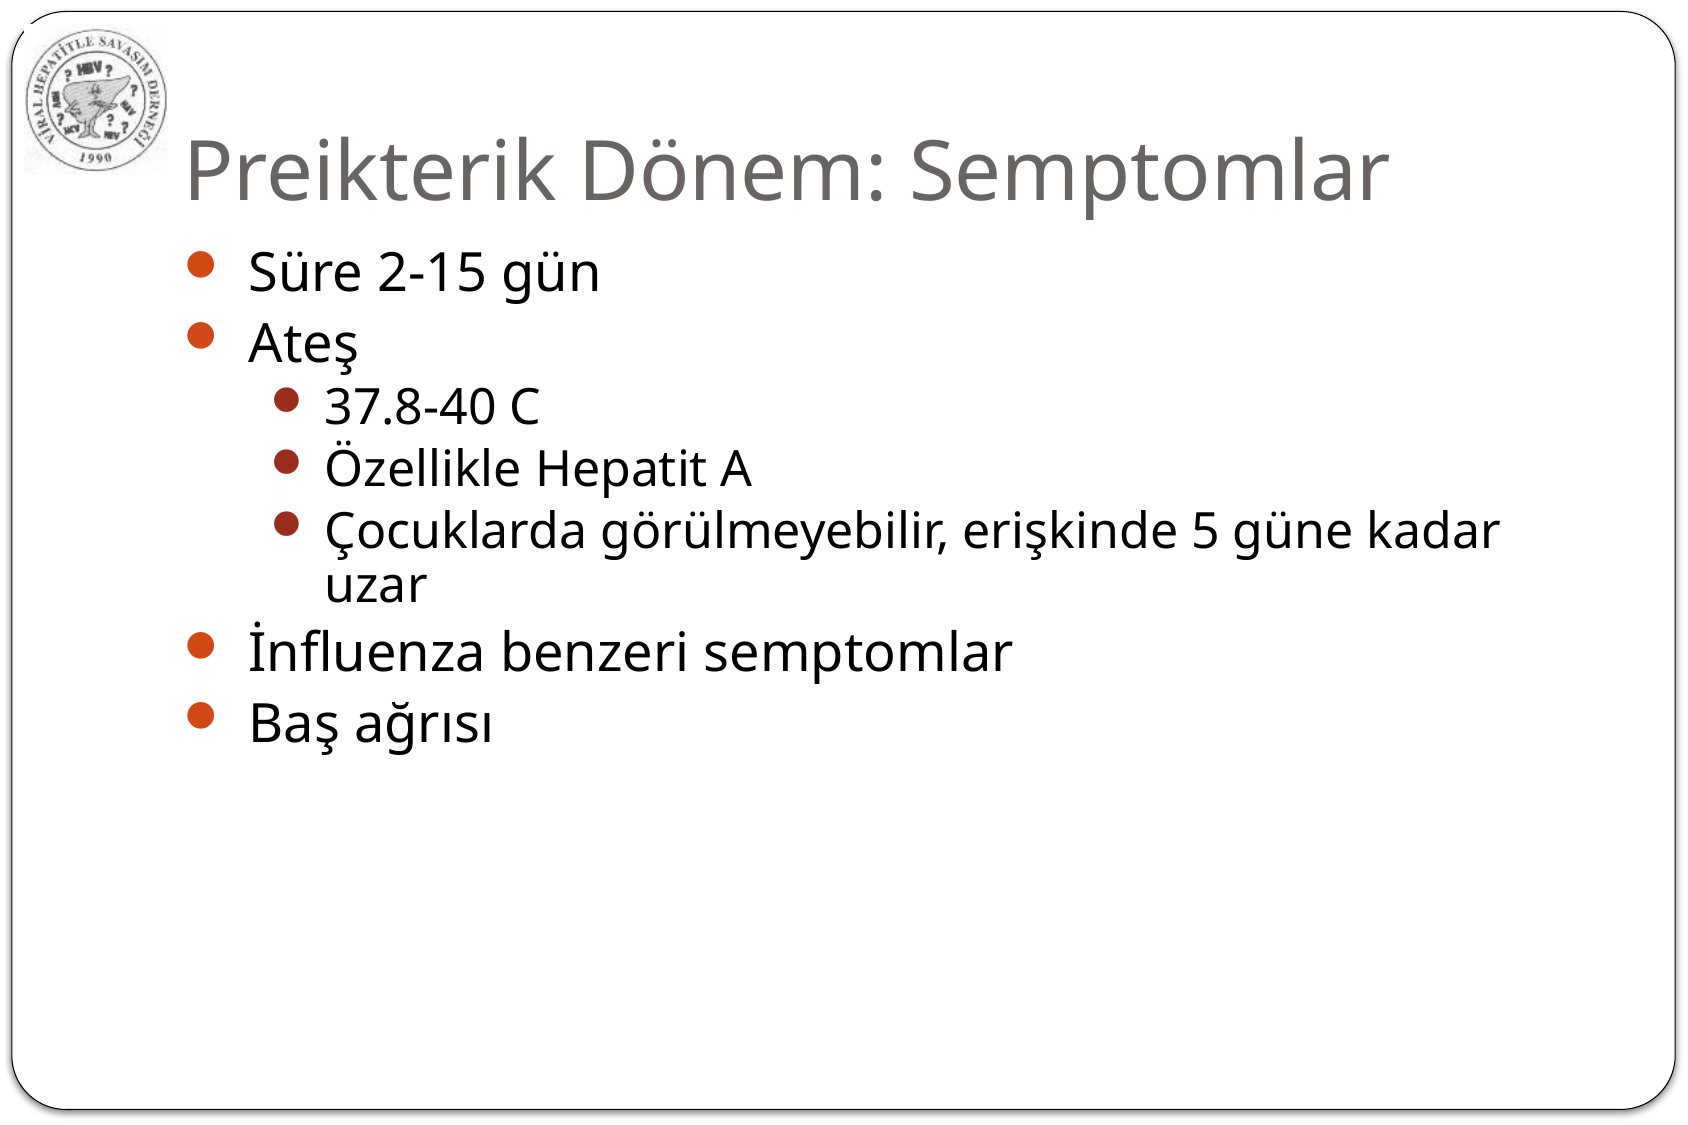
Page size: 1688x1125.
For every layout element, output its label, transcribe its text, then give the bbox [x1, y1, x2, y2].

picture [24, 24, 168, 175]
title Preikterik Dönem: Semptomlar [168, 45, 1604, 233]
list Süre 2-15 gün Ateş 37.8-40 C Özellikle Hepatit A Çocuklarda görülmeyebilir, erişkinde 5 güne kadar uzar İnfluenza benzeri semptomlar Baş ağrısı [168, 237, 1604, 988]
